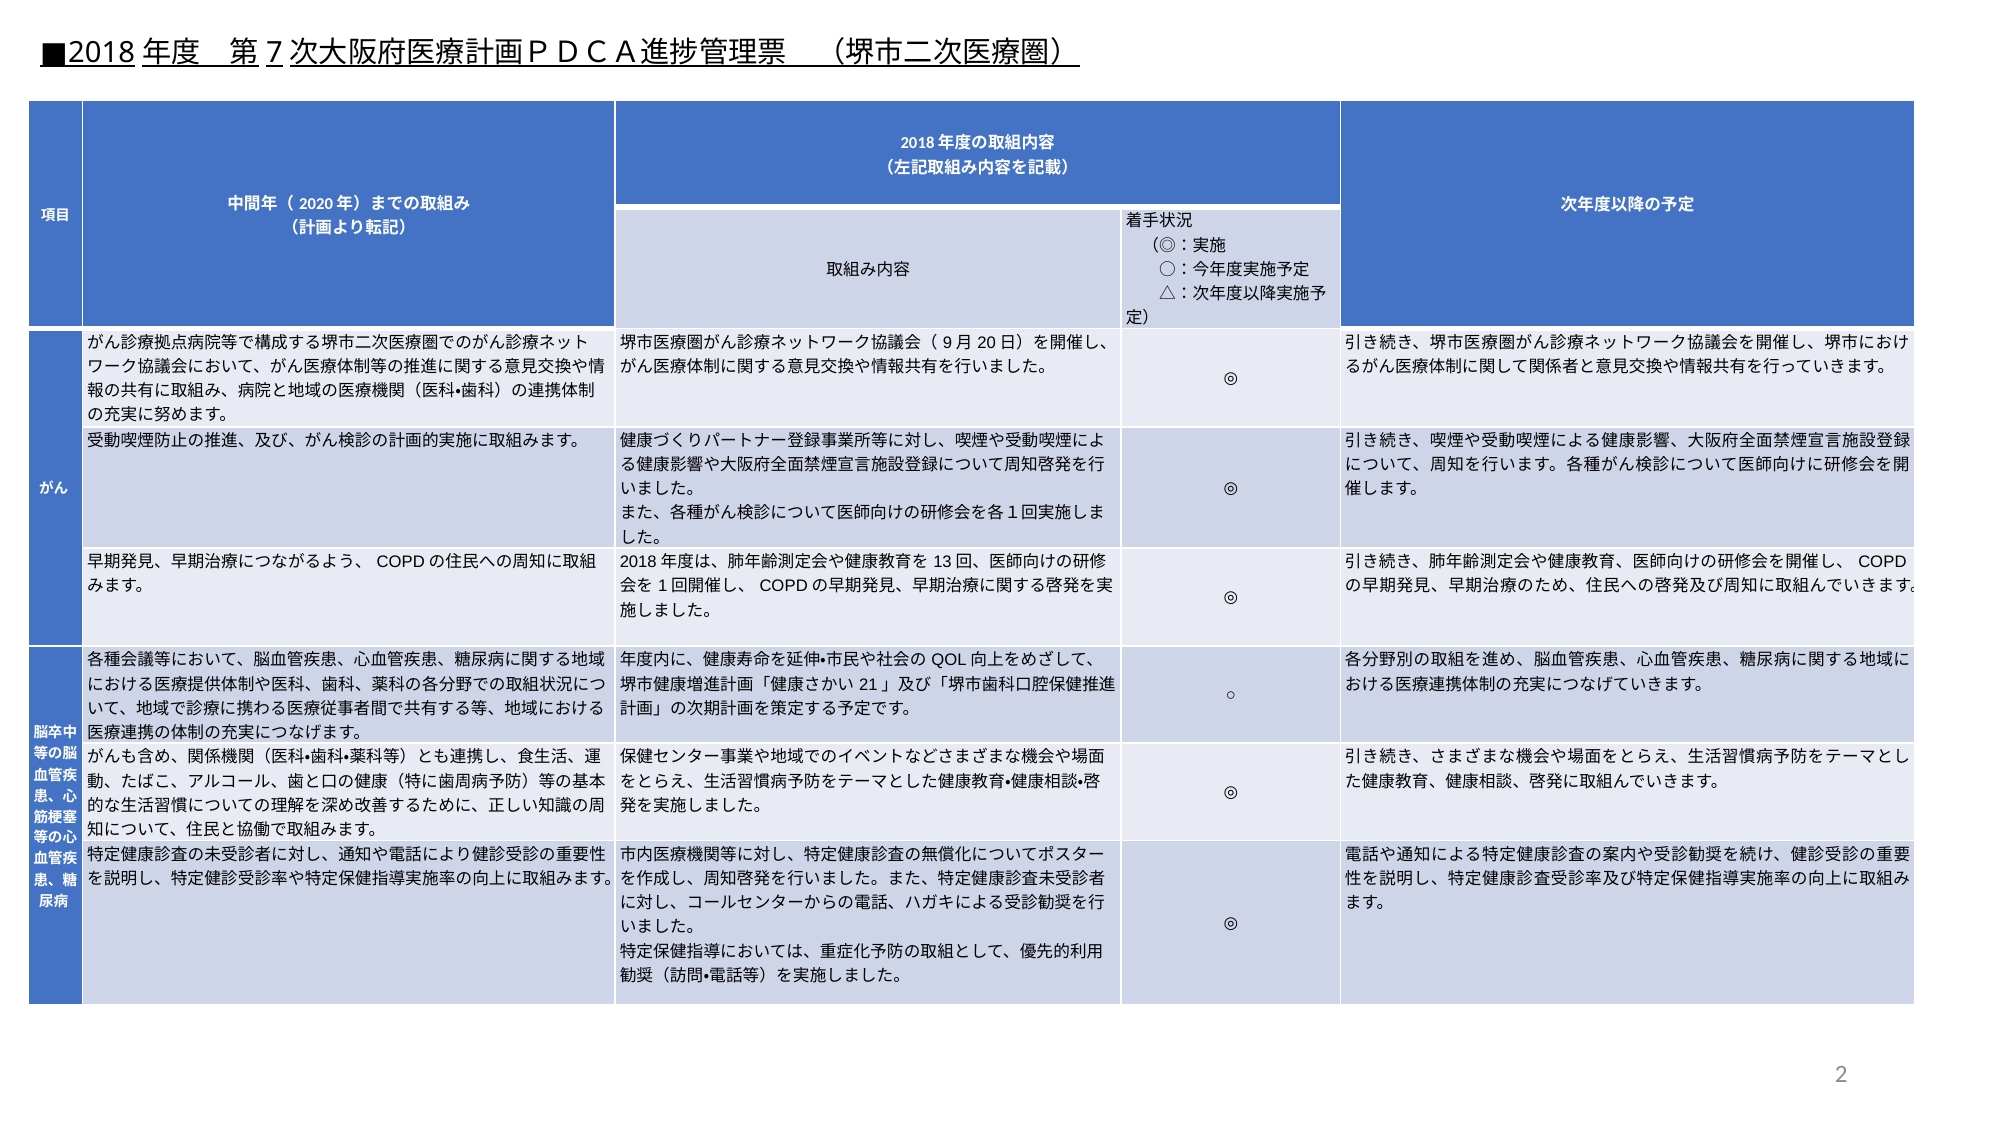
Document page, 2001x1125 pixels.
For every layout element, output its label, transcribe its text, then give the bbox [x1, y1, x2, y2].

table_cell 特定健康診査の未受診者に対し、通知や電話により健診受診の重要性を説明し、特定健診受診率や特定保健指導実施率の向上に取組みます。 [83, 841, 614, 1004]
table_cell 市内医療機関等に対し、特定健康診査の無償化についてポスターを作成し、周知啓発を行いました。また、特定健康診査未受診者に対し、コールセンターからの電話、ハガキによる受診勧奨を行いました。 特定保健指導においては、重症化予防の取組として、優先的利用勧奨（訪問・電話等）を実施しました。 [616, 841, 1120, 1004]
table_cell 年度内に、健康寿命を延伸・市民や社会のQOL向上をめざして、堺市健康増進計画「健康さかい21」及び「堺市歯科口腔保健推進計画」の次期計画を策定する予定です。 [616, 647, 1120, 742]
table_cell ○ [1122, 647, 1340, 742]
table_cell 引き続き、喫煙や受動喫煙による健康影響、大阪府全面禁煙宣言施設登録について、周知を行います。各種がん検診について医師向けに研修会を開催します。 [1341, 428, 1914, 547]
table_cell 受動喫煙防止の推進、及び、がん検診の計画的実施に取組みます。 [83, 428, 614, 547]
table_cell 引き続き、さまざまな機会や場面をとらえ、生活習慣病予防をテーマとした健康教育、健康相談、啓発に取組んでいきます。 [1341, 744, 1914, 840]
table_cell 引き続き、肺年齢測定会や健康教育、医師向けの研修会を開催し、COPDの早期発見、早期治療のため、住民への啓発及び周知に取組んでいきます。 [1341, 549, 1914, 645]
table_header 次年度以降の予定 [1341, 101, 1914, 326]
slide_number 2 [1412, 1042, 1863, 1103]
table_cell 各分野別の取組を進め、脳血管疾患、心血管疾患、糖尿病に関する地域における医療連携体制の充実につなげていきます。 [1341, 647, 1914, 742]
table_cell ◎ [1122, 841, 1340, 1004]
table_cell 引き続き、堺市医療圏がん診療ネットワーク協議会を開催し、堺市におけるがん医療体制に関して関係者と意見交換や情報共有を行っていきます。 [1341, 331, 1914, 426]
table_header 項目 [29, 102, 82, 326]
table_cell がんも含め、関係機関（医科・歯科・薬科等）とも連携し、食生活、運動、たばこ、アルコール、歯と口の健康（特に歯周病予防）等の基本的な生活習慣についての理解を深め改善するために、正しい知識の周知について、住民と協働で取組みます。 [83, 744, 614, 840]
table_cell 早期発見、早期治療につながるよう、COPDの住民への周知に取組みます。 [83, 549, 614, 645]
table_cell 保健センター事業や地域でのイベントなどさまざまな機会や場面をとらえ、生活習慣病予防をテーマとした健康教育・健康相談・啓発を実施しました。 [616, 744, 1120, 840]
table_cell 堺市医療圏がん診療ネットワーク協議会（9月20日）を開催し、がん医療体制に関する意見交換や情報共有を行いました。 [616, 329, 1120, 426]
table_cell 着手状況 （◎：実施 ○：今年度実施予定 △：次年度以降実施予定） [1122, 210, 1340, 328]
table_cell がん診療拠点病院等で構成する堺市二次医療圏でのがん診療ネットワーク協議会において、がん医療体制等の推進に関する意見交換や情報の共有に取組み、病院と地域の医療機関（医科・歯科）の連携体制の充実に努めます。 [83, 331, 614, 426]
table_cell ◎ [1122, 744, 1340, 840]
table_cell 電話や通知による特定健康診査の案内や受診勧奨を続け、健診受診の重要性を説明し、特定健康診査受診率及び特定保健指導実施率の向上に取組みます。 [1341, 841, 1914, 1004]
table_cell 脳卒中等の脳血管疾患、心筋梗塞等の心血管疾患、糖尿病 [29, 647, 82, 1004]
table_cell 各種会議等において、脳血管疾患、心血管疾患、糖尿病に関する地域における医療提供体制や医科、歯科、薬科の各分野での取組状況について、地域で診療に携わる医療従事者間で共有する等、地域における医療連携の体制の充実につなげます。 [83, 647, 614, 742]
table_cell 健康づくりパートナー登録事業所等に対し、喫煙や受動喫煙による健康影響や大阪府全面禁煙宣言施設登録について周知啓発を行いました。 また、各種がん検診について医師向けの研修会を各１回実施しました。 [616, 428, 1120, 547]
table_cell 2018年度は、肺年齢測定会や健康教育を13回、医師向けの研修会を1回開催し、COPDの早期発見、早期治療に関する啓発を実施しました。 [616, 549, 1120, 645]
table_header 2018年度の取組内容 （左記取組み内容を記載） [616, 102, 1340, 204]
table_cell ◎ [1122, 329, 1340, 426]
table_cell ◎ [1122, 428, 1340, 547]
text_box ■2018年度 第7次大阪府医療計画ＰＤＣＡ進捗管理票 （堺市二次医療圏） [28, 13, 1813, 102]
table_cell ◎ [1122, 549, 1340, 645]
table_cell 取組み内容 [616, 210, 1120, 328]
table_header 中間年（2020年）までの取組み （計画より転記） [83, 102, 614, 326]
table_cell がん [29, 331, 82, 645]
